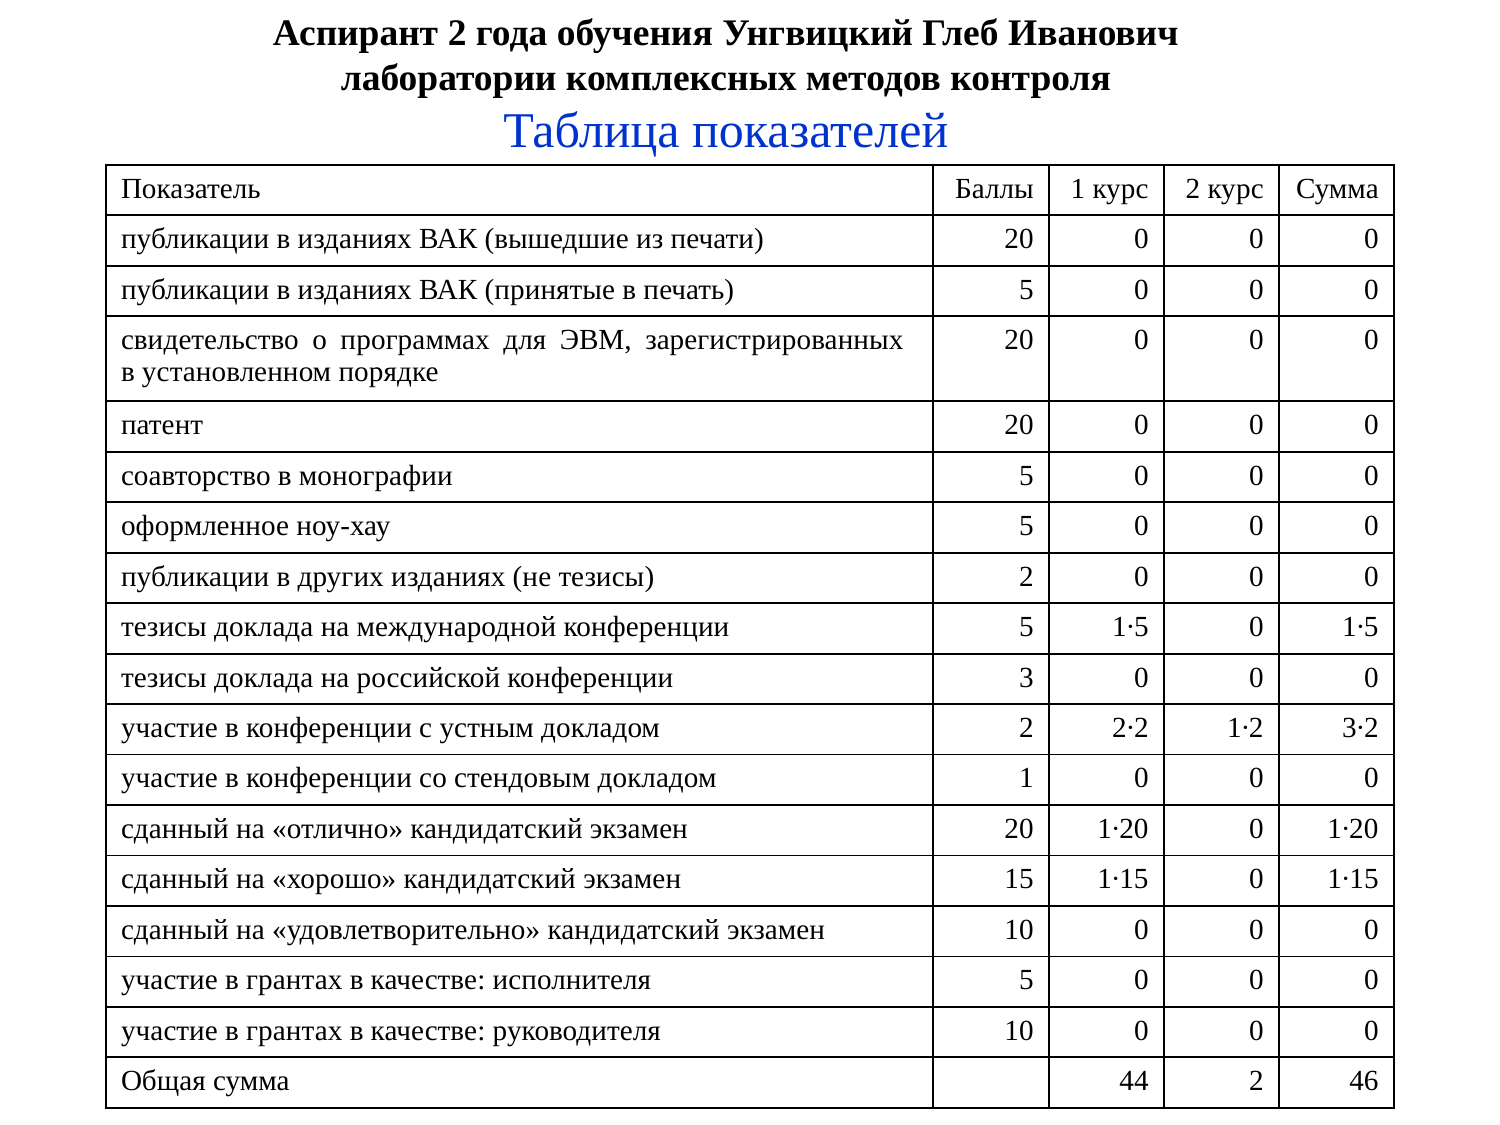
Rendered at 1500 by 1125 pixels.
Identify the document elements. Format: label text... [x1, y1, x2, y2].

table_cell 10 [934, 907, 1048, 956]
table_cell 1∙5 [1050, 604, 1163, 653]
table_header 2 курс [1165, 166, 1278, 214]
table_cell патент [107, 402, 932, 451]
table_cell сданный на «отлично» кандидатский экзамен [107, 806, 932, 855]
table_cell [934, 1058, 1048, 1107]
table_cell 20 [934, 402, 1048, 451]
table_cell 0 [1050, 503, 1163, 552]
table_cell 0 [1280, 554, 1393, 602]
table_cell сданный на «удовлетворительно» кандидатский экзамен [107, 907, 932, 956]
table_cell участие в грантах в качестве: руководителя [107, 1008, 932, 1056]
table_cell 0 [1280, 655, 1393, 703]
table_cell 0 [1280, 755, 1393, 804]
table_cell 0 [1165, 655, 1278, 703]
table_cell 0 [1050, 755, 1163, 804]
table_cell свидетельство о программах для ЭВМ, зарегистрированных в установленном порядке [107, 317, 932, 400]
table_cell 0 [1165, 907, 1278, 956]
table_cell участие в конференции с устным докладом [107, 705, 932, 754]
table_cell участие в конференции со стендовым докладом [107, 755, 932, 804]
table_cell 1∙15 [1050, 856, 1163, 905]
table_cell 5 [934, 267, 1048, 315]
table_cell 20 [934, 806, 1048, 855]
table_cell 2 [934, 554, 1048, 602]
table_cell 0 [1280, 907, 1393, 956]
text_box Таблица показателей [200, 90, 1251, 161]
table_cell 0 [1280, 957, 1393, 1006]
table_cell 0 [1280, 267, 1393, 315]
table_cell 15 [934, 856, 1048, 905]
table_header 1 курс [1050, 166, 1163, 214]
table_cell 20 [934, 216, 1048, 265]
table_cell 20 [934, 317, 1048, 400]
table_cell участие в грантах в качестве: исполнителя [107, 957, 932, 1006]
table_cell 2∙2 [1050, 705, 1163, 754]
table_cell тезисы доклада на международной конференции [107, 604, 932, 653]
table_cell 5 [934, 453, 1048, 501]
table_cell 5 [934, 957, 1048, 1006]
table_cell публикации в изданиях ВАК (вышедшие из печати) [107, 216, 932, 265]
table_cell 0 [1165, 216, 1278, 265]
table_cell 1∙20 [1280, 806, 1393, 855]
table_cell 0 [1050, 907, 1163, 956]
table_cell 1∙20 [1050, 806, 1163, 855]
table_cell 0 [1050, 957, 1163, 1006]
table_cell 0 [1280, 1008, 1393, 1056]
table_cell 5 [934, 604, 1048, 653]
table_cell оформленное ноу-хау [107, 503, 932, 552]
table_cell 0 [1165, 402, 1278, 451]
table_cell 0 [1280, 402, 1393, 451]
table_cell 0 [1165, 1008, 1278, 1056]
table_cell Общая сумма [107, 1058, 932, 1107]
table_cell 0 [1165, 503, 1278, 552]
table_cell 0 [1165, 317, 1278, 400]
title Аспирант 2 года обучения Унгвицкий Глеб Иванович лаборатории комплексных методов контроля [88, 0, 1364, 107]
table_cell 0 [1050, 453, 1163, 501]
table_cell 0 [1165, 856, 1278, 905]
table_cell 46 [1280, 1058, 1393, 1107]
table_cell публикации в изданиях ВАК (принятые в печать) [107, 267, 932, 315]
table_cell 0 [1280, 317, 1393, 400]
table_header Баллы [934, 166, 1048, 214]
table_cell 5 [934, 503, 1048, 552]
table_cell 1∙2 [1165, 705, 1278, 754]
table_cell 0 [1165, 453, 1278, 501]
table_cell 0 [1280, 216, 1393, 265]
table_cell 0 [1165, 604, 1278, 653]
table_cell 0 [1050, 554, 1163, 602]
table_cell 0 [1050, 267, 1163, 315]
table_cell 3 [934, 655, 1048, 703]
table_cell 0 [1165, 957, 1278, 1006]
table_cell публикации в других изданиях (не тезисы) [107, 554, 932, 602]
table_cell 0 [1165, 806, 1278, 855]
table_cell 10 [934, 1008, 1048, 1056]
table_cell 0 [1050, 317, 1163, 400]
table_cell 0 [1165, 267, 1278, 315]
table_cell 3∙2 [1280, 705, 1393, 754]
table_cell 0 [1050, 1008, 1163, 1056]
table_cell 0 [1280, 453, 1393, 501]
table_cell 0 [1165, 755, 1278, 804]
table_cell 0 [1050, 655, 1163, 703]
table_cell 0 [1050, 402, 1163, 451]
table_cell 0 [1280, 503, 1393, 552]
table_cell 2 [1165, 1058, 1278, 1107]
table_cell 1 [934, 755, 1048, 804]
table_cell 0 [1050, 216, 1163, 265]
table_cell соавторство в монографии [107, 453, 932, 501]
table_cell 1∙15 [1280, 856, 1393, 905]
table_cell тезисы доклада на российской конференции [107, 655, 932, 703]
table_cell 2 [934, 705, 1048, 754]
table_header Сумма [1280, 166, 1393, 214]
table_cell 0 [1165, 554, 1278, 602]
table_header Показатель [107, 166, 932, 214]
table_cell сданный на «хорошо» кандидатский экзамен [107, 856, 932, 905]
table_cell 1∙5 [1280, 604, 1393, 653]
table_cell 44 [1050, 1058, 1163, 1107]
